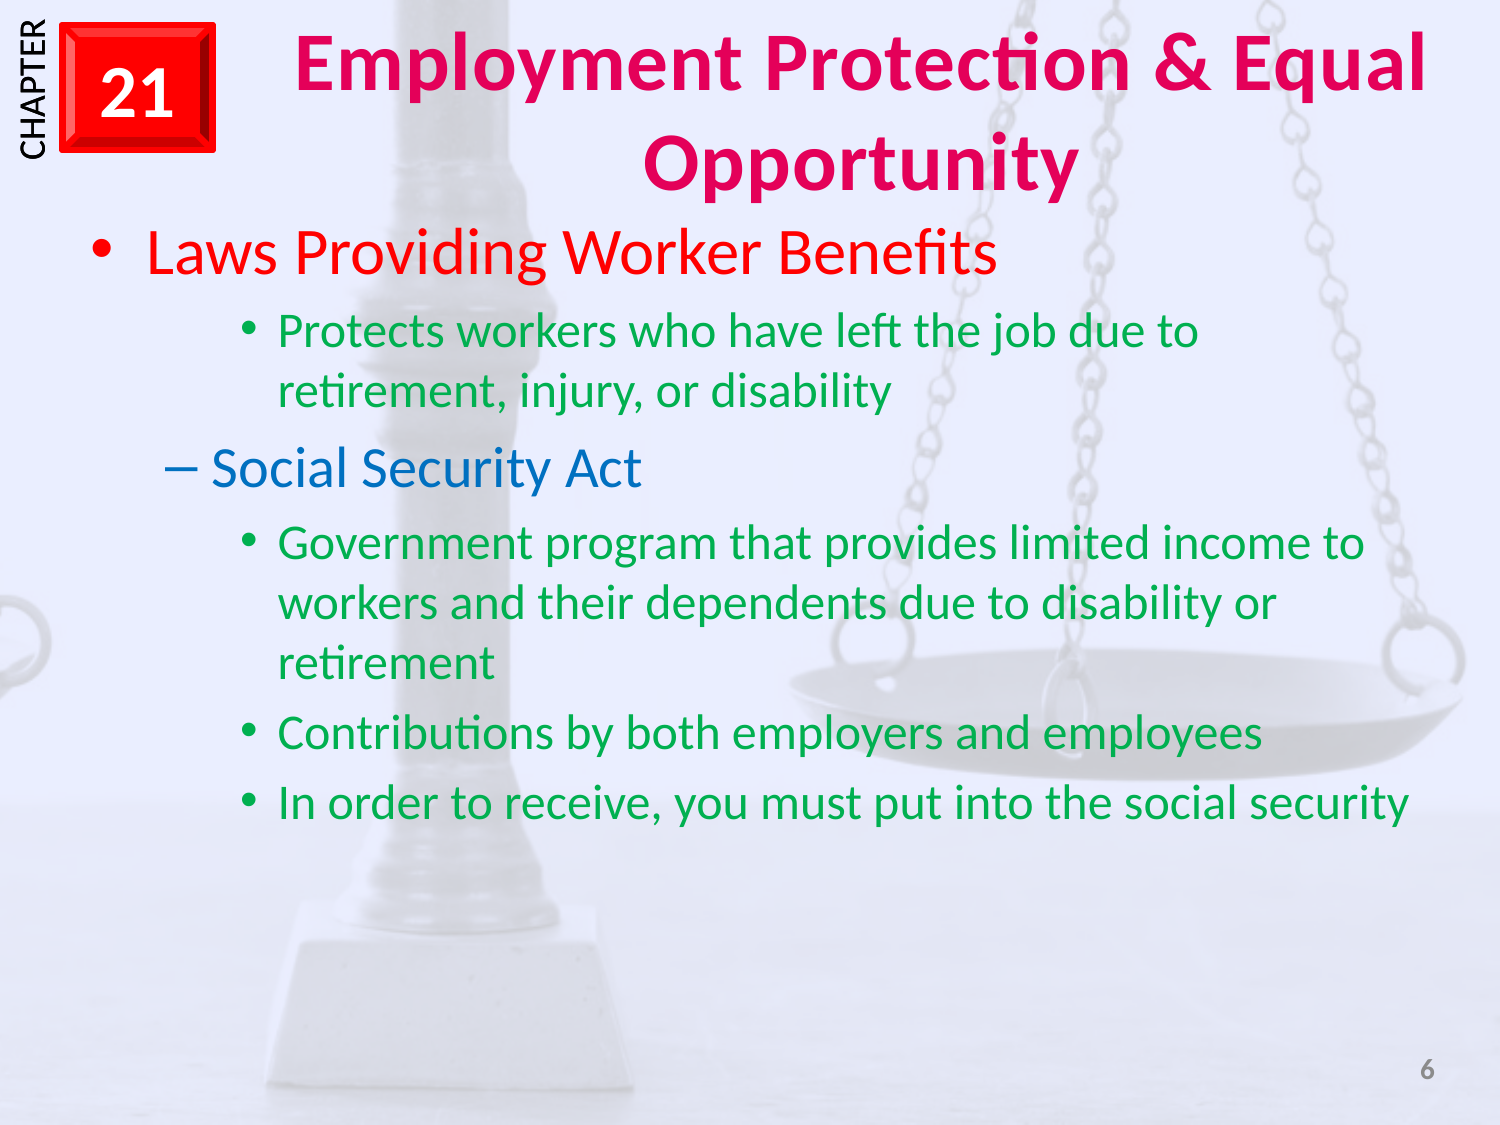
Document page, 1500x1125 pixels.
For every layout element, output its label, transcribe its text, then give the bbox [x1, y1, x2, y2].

list Laws Providing Worker Benefits Protects workers who have left the job due to retirement, injury, or disability Social Security Act Government program that provides limited income to workers and their dependents due to disability or retirement Contributions by both employers and employees In order to receive, you must put into the social security [75, 200, 1450, 1100]
